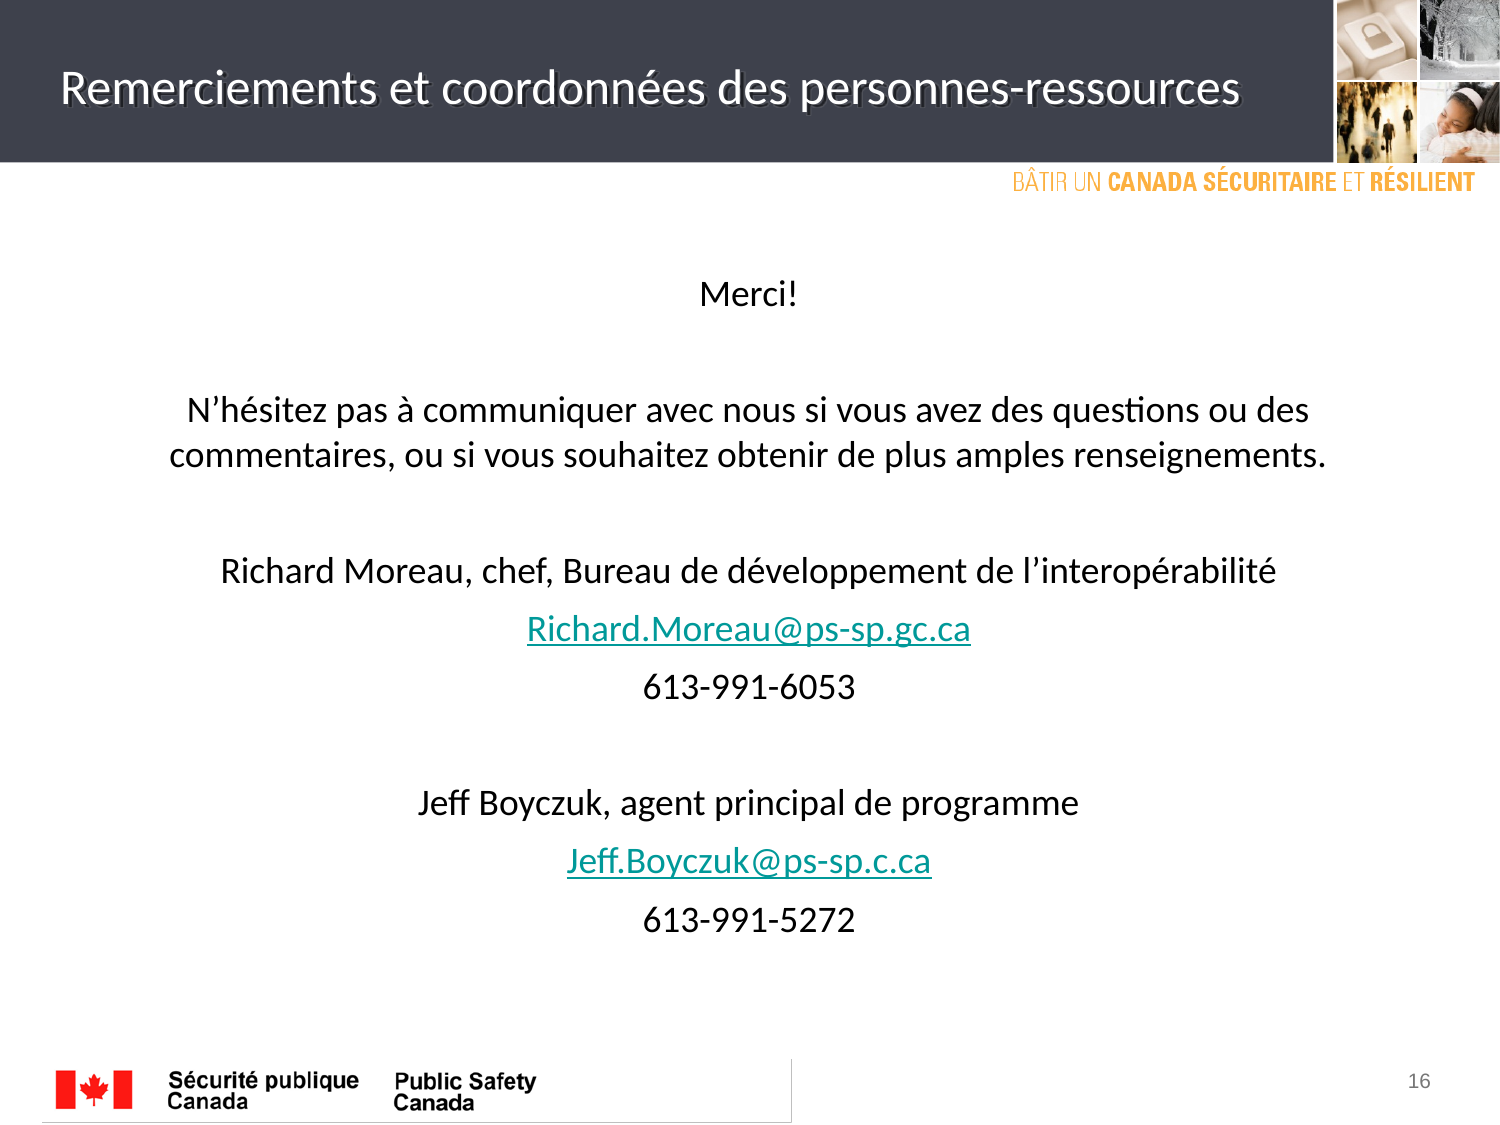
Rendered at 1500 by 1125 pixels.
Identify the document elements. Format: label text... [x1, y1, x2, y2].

picture [1337, 0, 1417, 80]
title Remerciements et coordonnées des personnes-ressources [45, 15, 1396, 154]
picture [1337, 82, 1417, 163]
picture [1420, 0, 1500, 80]
slide_number 15 [1095, 1059, 1446, 1103]
list Merci! N’hésitez pas à communiquer avec nous si vous avez des questions ou des commentaires, ou si vous souhaitez obtenir de plus amples renseignements. Richard Moreau, chef, Bureau de développement de l’interopérabilité Richard.Moreau@ps-sp.gc.ca 613-991-6053 Jeff Boyczuk, agent principal de programme Jeff.Boyczuk@ps-sp.c.ca 613-991-5272 [116, 260, 1382, 1004]
picture [1420, 82, 1500, 163]
picture [1012, 166, 1475, 197]
picture [41, 1058, 792, 1123]
